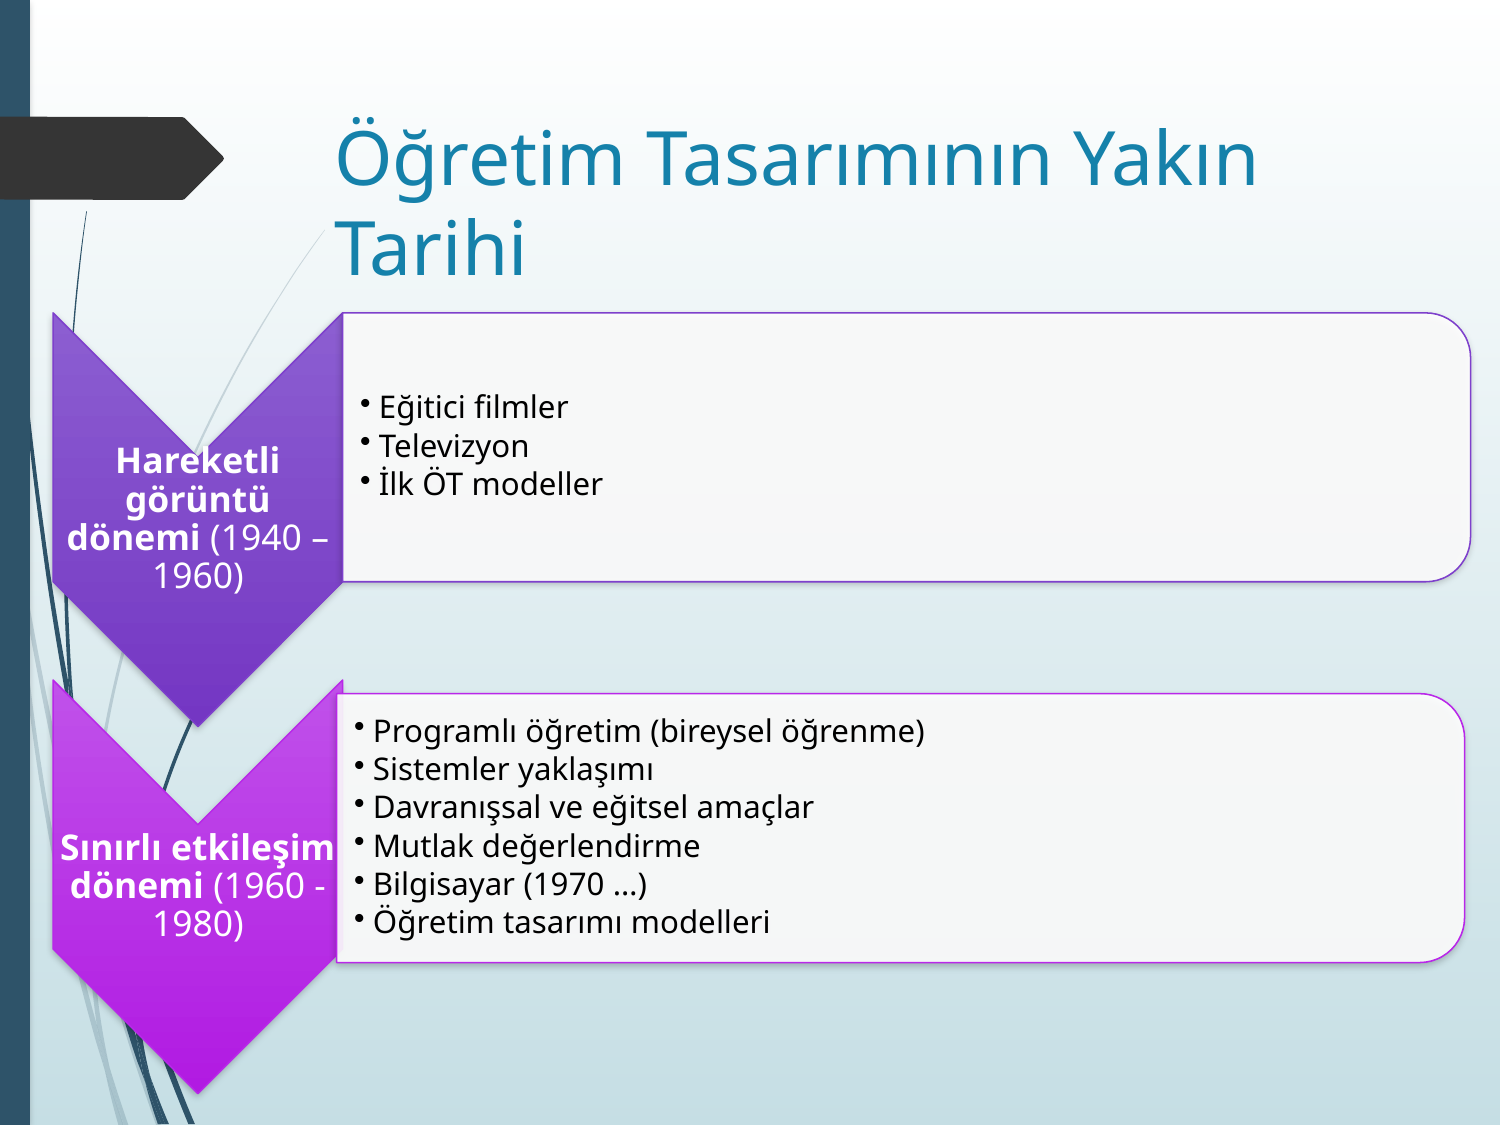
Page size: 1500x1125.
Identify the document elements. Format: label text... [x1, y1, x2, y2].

title Öğretim Tasarımının Yakın Tarihi [319, 102, 1400, 311]
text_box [52, 312, 1471, 1095]
